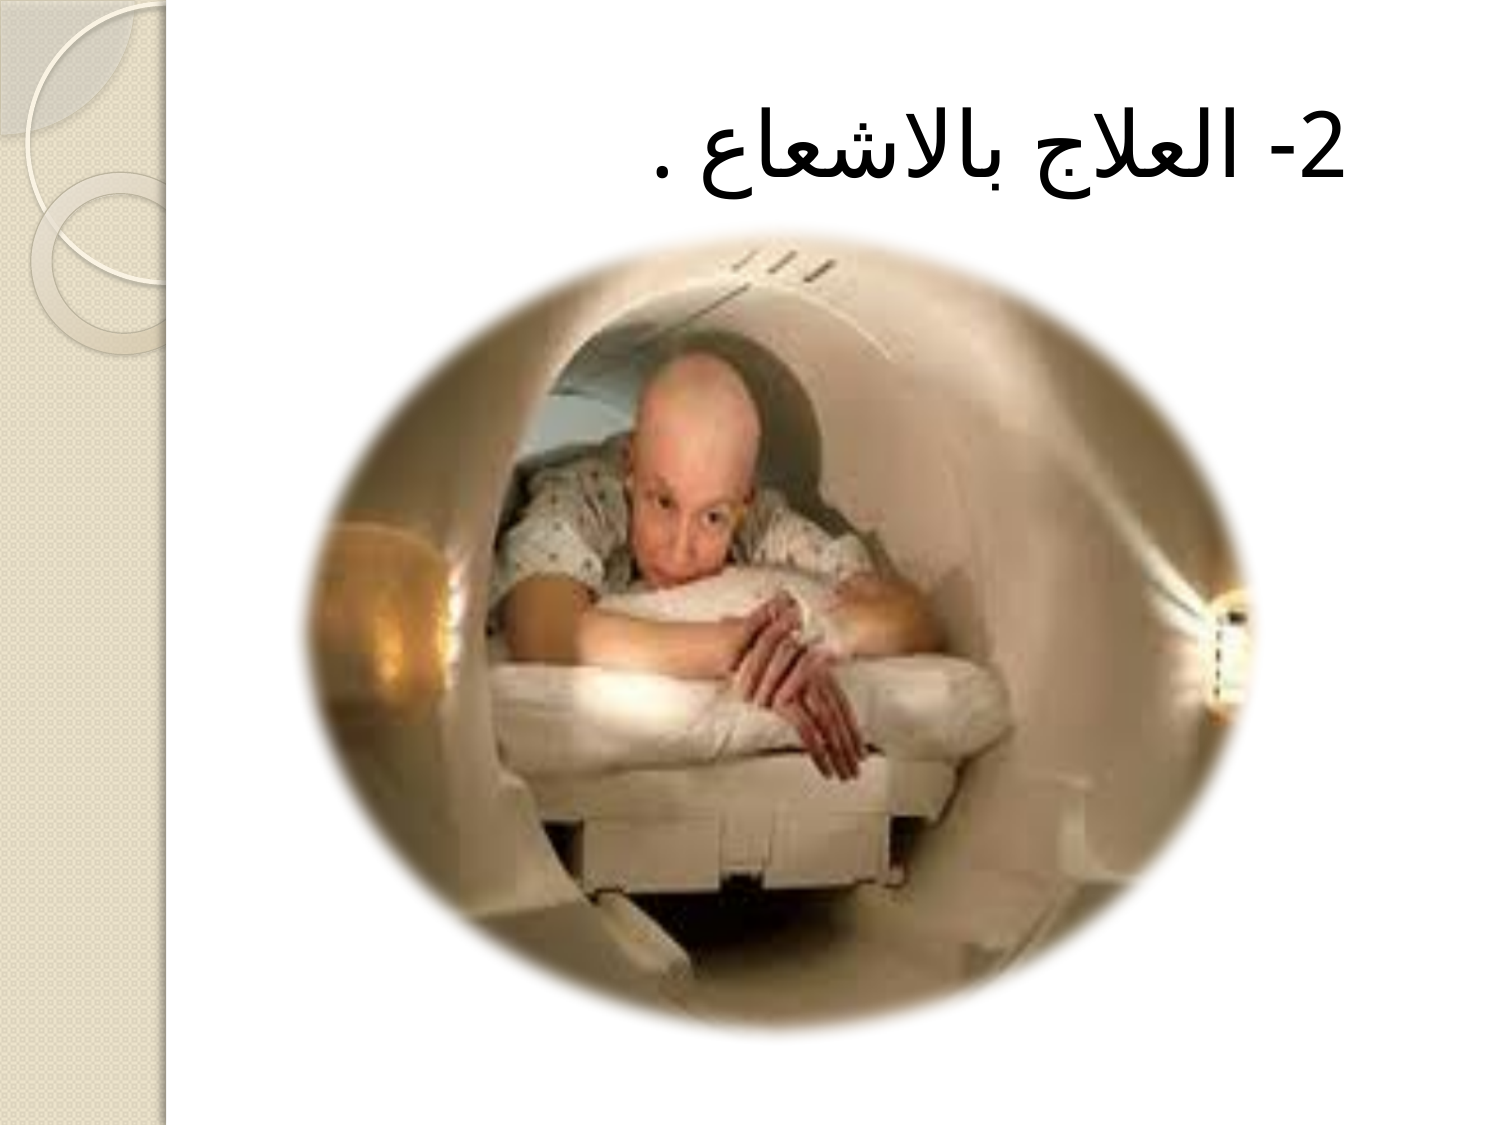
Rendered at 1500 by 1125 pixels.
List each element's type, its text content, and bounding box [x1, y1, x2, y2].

text_box 2- العلاج بالاشعاع . [454, 78, 1365, 203]
picture [288, 219, 1266, 1047]
